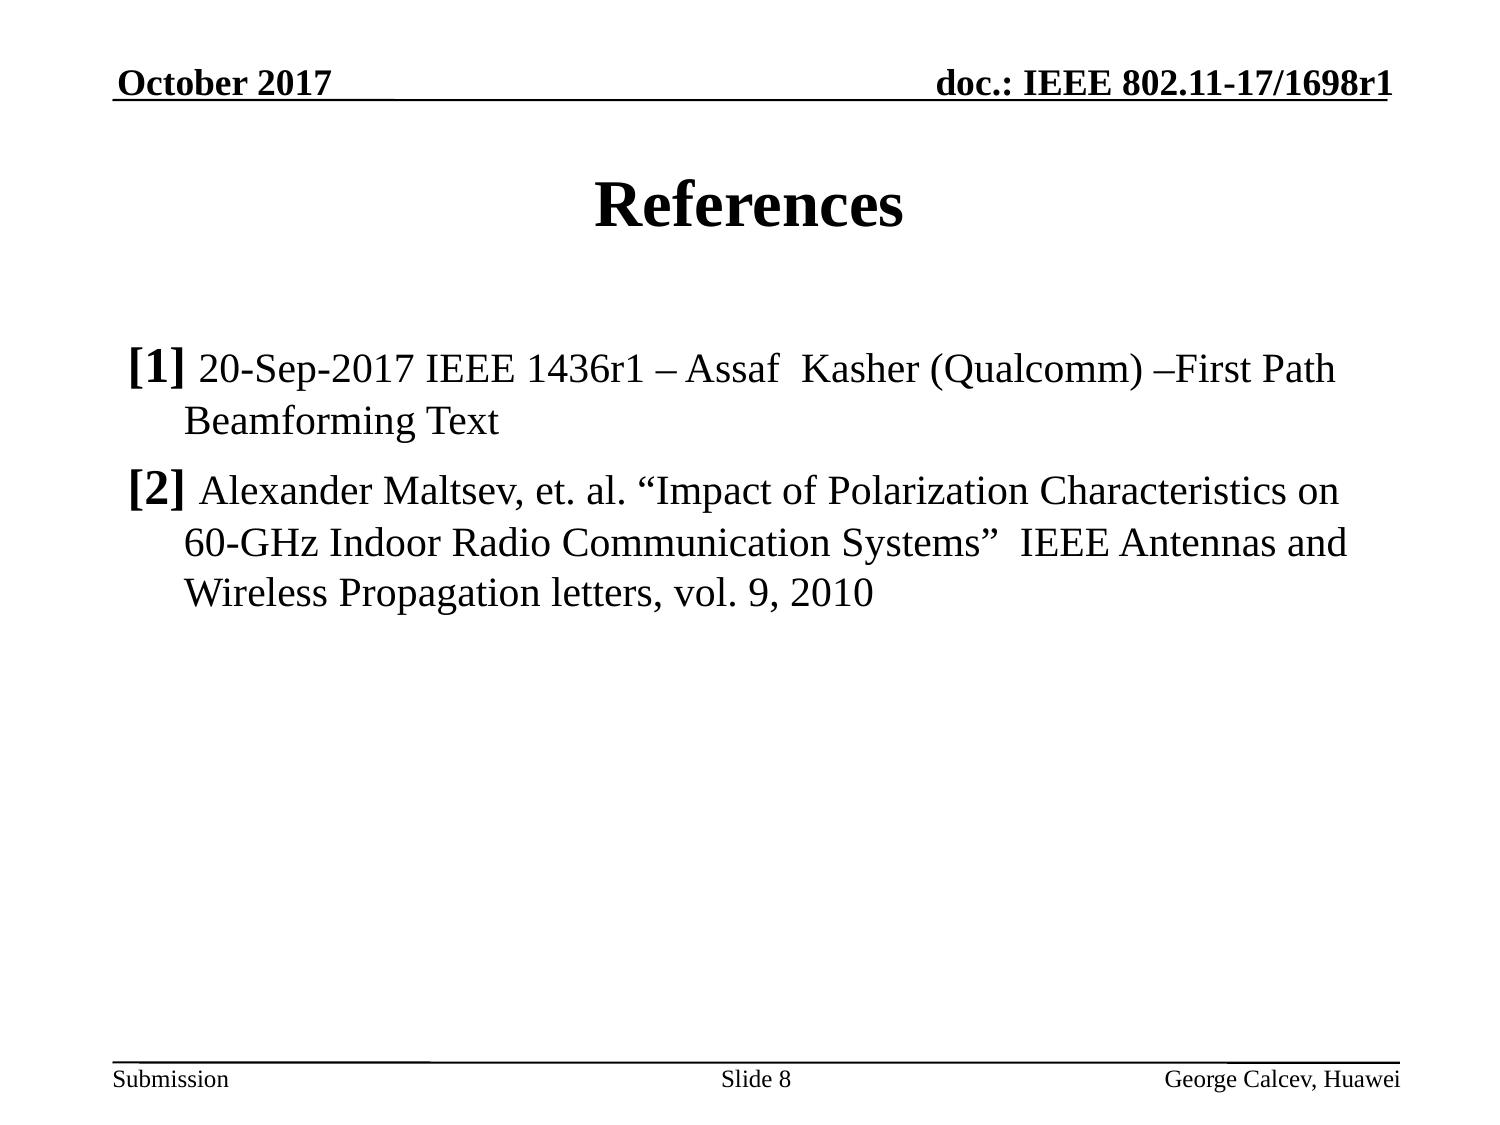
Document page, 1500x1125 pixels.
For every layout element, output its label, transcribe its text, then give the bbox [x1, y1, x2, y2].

list [1] 20-Sep-2017 IEEE 1436r1 – Assaf Kasher (Qualcomm) –First Path Beamforming Text [2] Alexander Maltsev, et. al. “Impact of Polarization Characteristics on 60-GHz Indoor Radio Communication Systems” IEEE Antennas and Wireless Propagation letters, vol. 9, 2010 [112, 324, 1388, 1016]
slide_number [116, 58, 507, 104]
footer George Calcev, Huawei [1019, 1061, 1402, 1093]
slide_number Slide 8 [712, 1061, 800, 1123]
title References [112, 112, 1388, 288]
